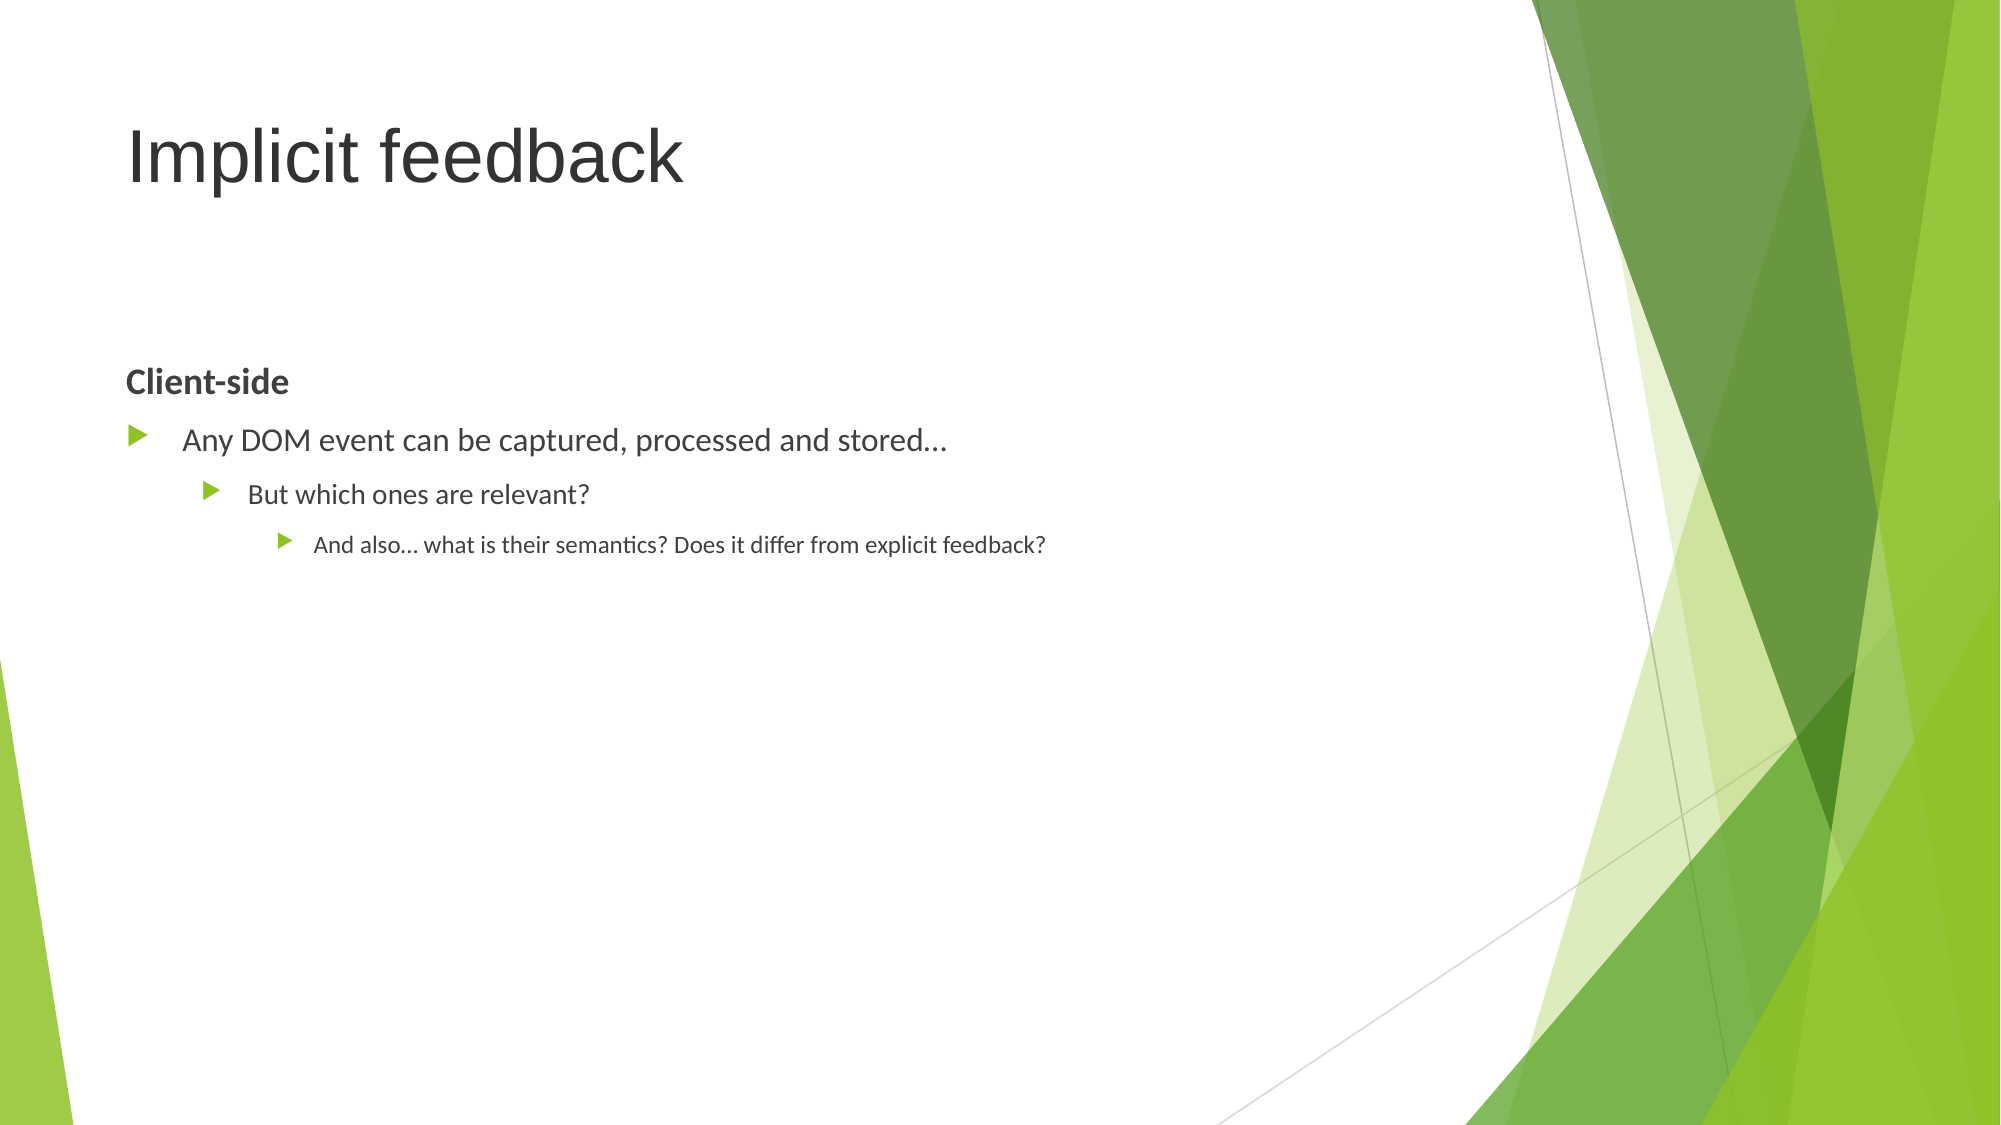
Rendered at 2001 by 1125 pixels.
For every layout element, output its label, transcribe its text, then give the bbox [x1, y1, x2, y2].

list Client-side Any DOM event can be captured, processed and stored… But which ones are relevant? And also… what is their semantics? Does it differ from explicit feedback? [111, 354, 1522, 992]
title Implicit feedback [111, 99, 1522, 317]
